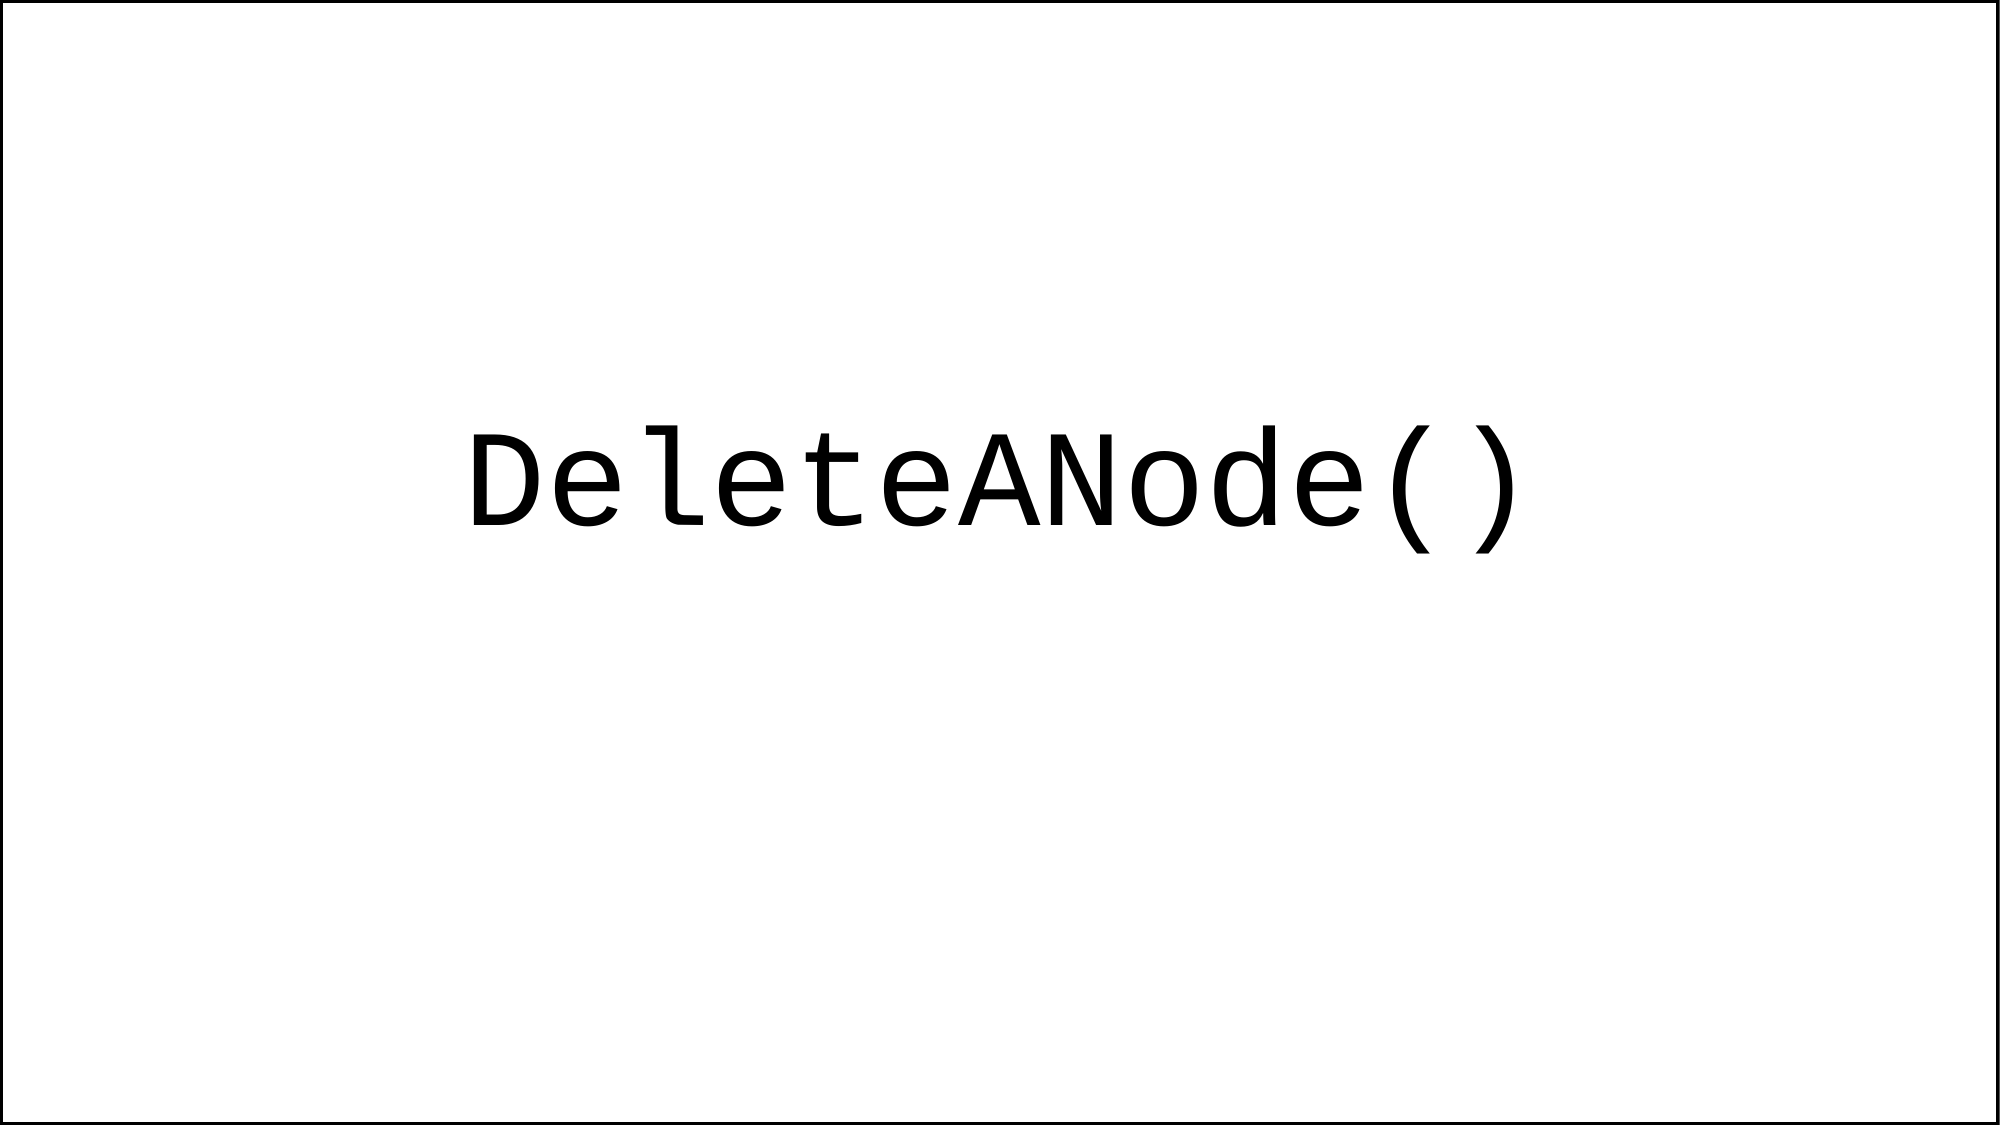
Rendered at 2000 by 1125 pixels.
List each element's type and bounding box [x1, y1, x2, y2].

text_box [0, 0, 2000, 1125]
